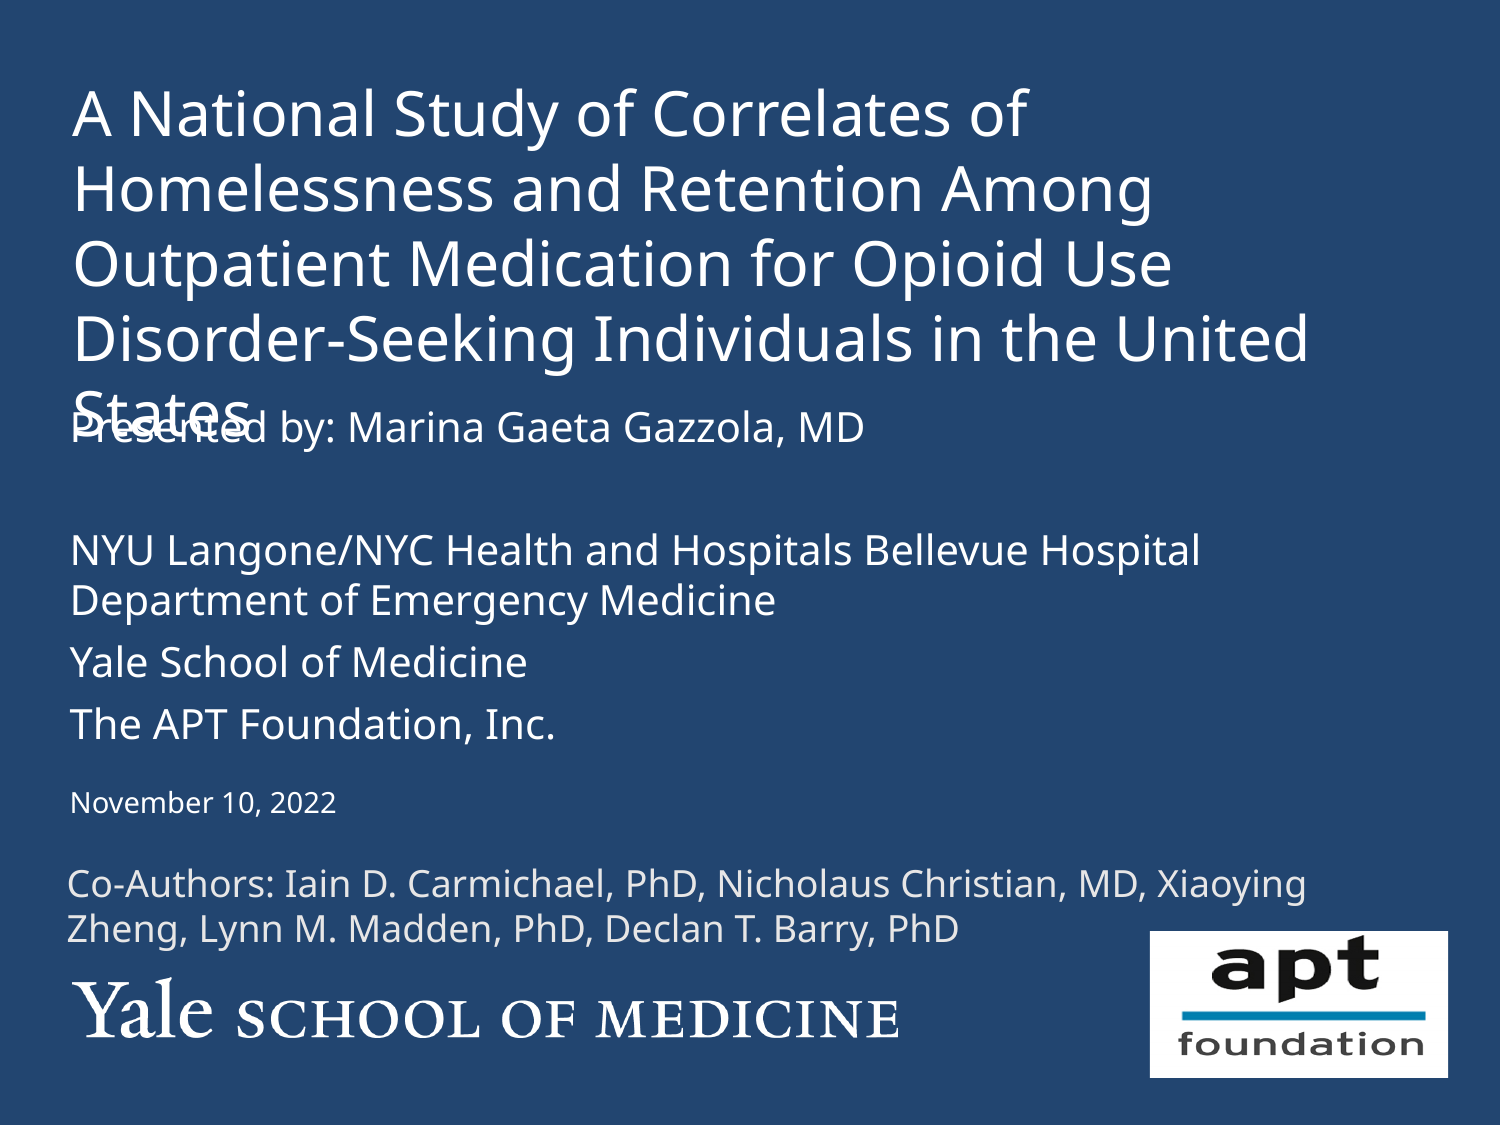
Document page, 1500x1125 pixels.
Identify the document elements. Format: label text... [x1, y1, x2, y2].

picture [72, 977, 898, 1038]
picture [1149, 931, 1449, 1078]
title A National Study of Correlates of Homelessness and Retention Among Outpatient Medication for Opioid Use Disorder-Seeking Individuals in the United States [72, 219, 1414, 304]
list Presented by: Marina Gaeta Gazzola, MD NYU Langone/NYC Health and Hospitals Bellevue Hospital Department of Emergency Medicine Yale School of Medicine The APT Foundation, Inc. [69, 551, 1410, 597]
text_box Co-Authors: Iain D. Carmichael, PhD, Nicholaus Christian, MD, Xiaoying Zheng, Lynn M. Madden, PhD, Declan T. Barry, PhD [51, 852, 1365, 957]
list November 10, 2022 [69, 779, 1410, 825]
